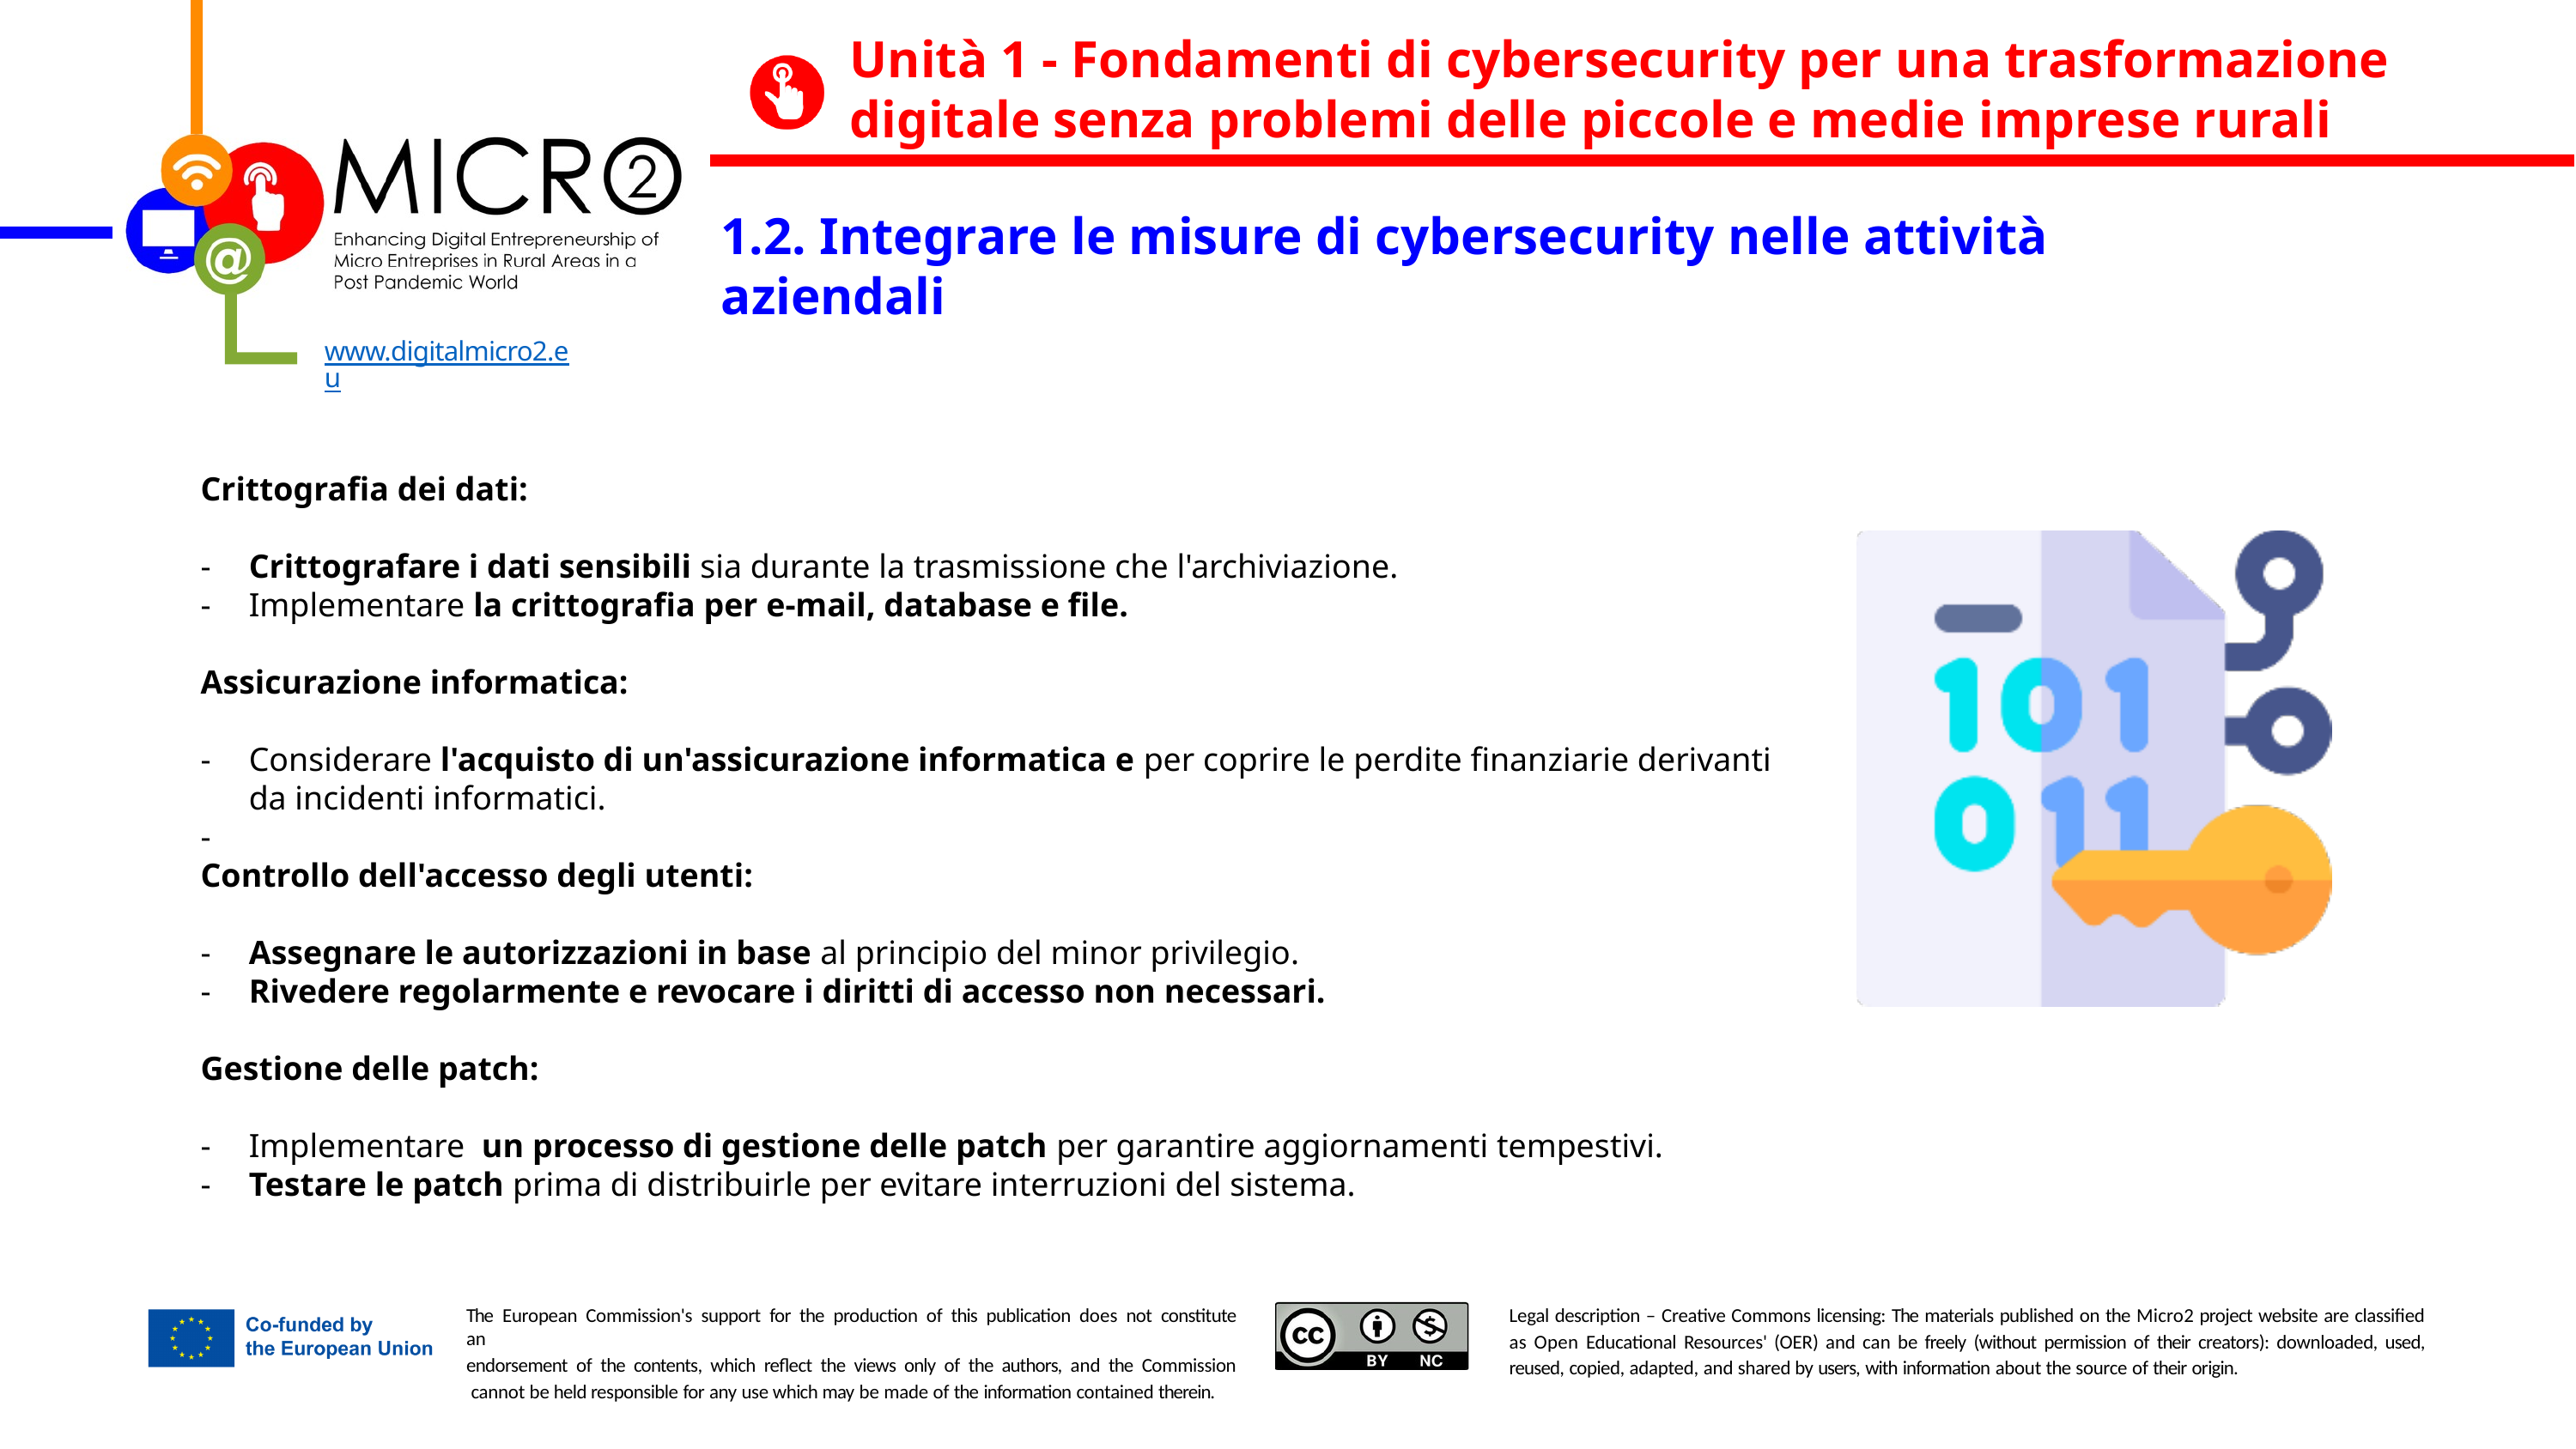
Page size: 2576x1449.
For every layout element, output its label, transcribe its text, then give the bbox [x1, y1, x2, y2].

text_box 1.2. Integrare le misure di cybersecurity nelle attività aziendali [708, 198, 2123, 331]
picture [144, 1306, 454, 1371]
picture [1275, 1301, 1469, 1370]
picture [112, 98, 710, 323]
text_box Unità 1 - Fondamenti di cybersecurity per una trasformazione digitale senza problemi delle piccole e medie imprese rurali [836, 21, 2499, 155]
picture [738, 48, 829, 137]
picture [1856, 530, 2332, 1007]
text_box Crittografia dei dati: Crittografare i dati sensibili sia durante la trasmissione che l'archiviazione. Implementare la crittografia per e-mail, database e file. Assicurazione informatica: Considerare l'acquisto di un'assicurazione informatica e per coprire le perdite finanziarie derivanti da incidenti informatici. Controllo dell'accesso degli utenti: Assegnare le autorizzazioni in base al principio del minor privilegio. Rivedere regolarmente e revocare i diritti di accesso non necessari. Gestione delle patch: Implementare un processo di gestione delle patch per garantire aggiornamenti tempestivi. Testare le patch prima di distribuirle per evitare interruzioni del sistema. [187, 423, 1793, 1248]
